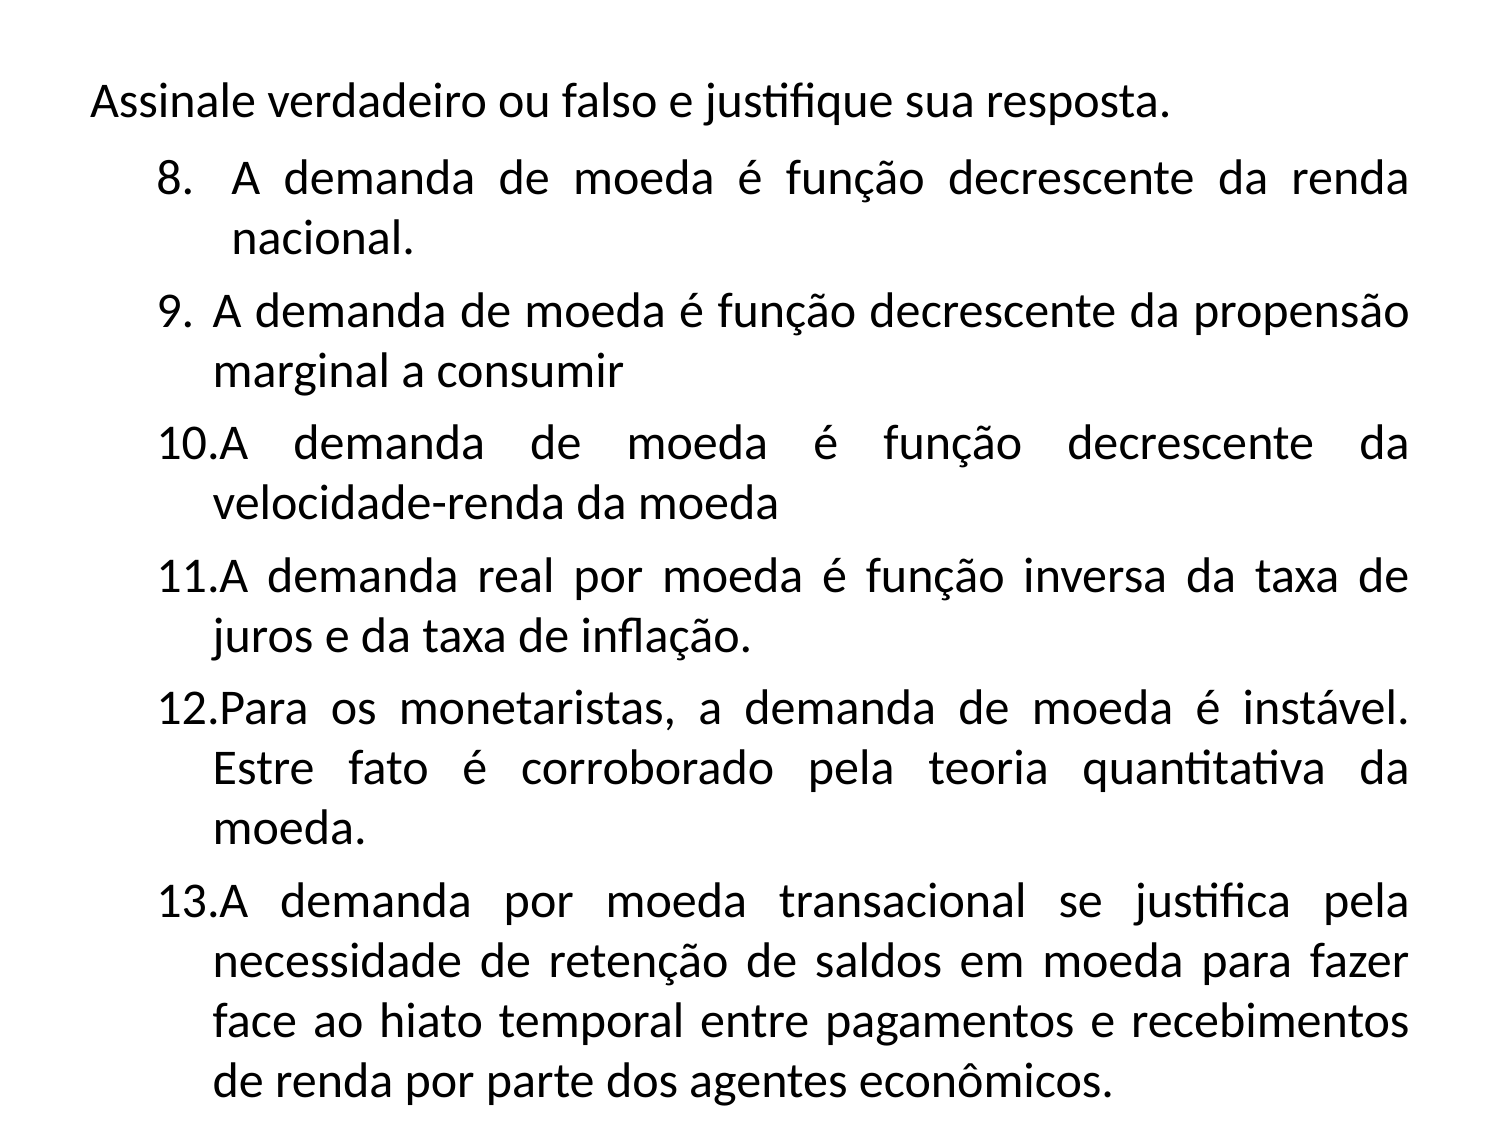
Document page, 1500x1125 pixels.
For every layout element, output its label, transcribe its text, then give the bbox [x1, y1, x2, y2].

text_box A demanda de moeda é função decrescente da renda nacional. A demanda de moeda é função decrescente da propensão marginal a consumir A demanda de moeda é função decrescente da velocidade-renda da moeda A demanda real por moeda é função inversa da taxa de juros e da taxa de inflação. Para os monetaristas, a demanda de moeda é instável. Estre fato é corroborado pela teoria quantitativa da moeda. A demanda por moeda transacional se justifica pela necessidade de retenção de saldos em moeda para fazer face ao hiato temporal entre pagamentos e recebimentos de renda por parte dos agentes econômicos. [141, 137, 1425, 1115]
title Assinale verdadeiro ou falso e justifique sua resposta. [75, 45, 1425, 149]
